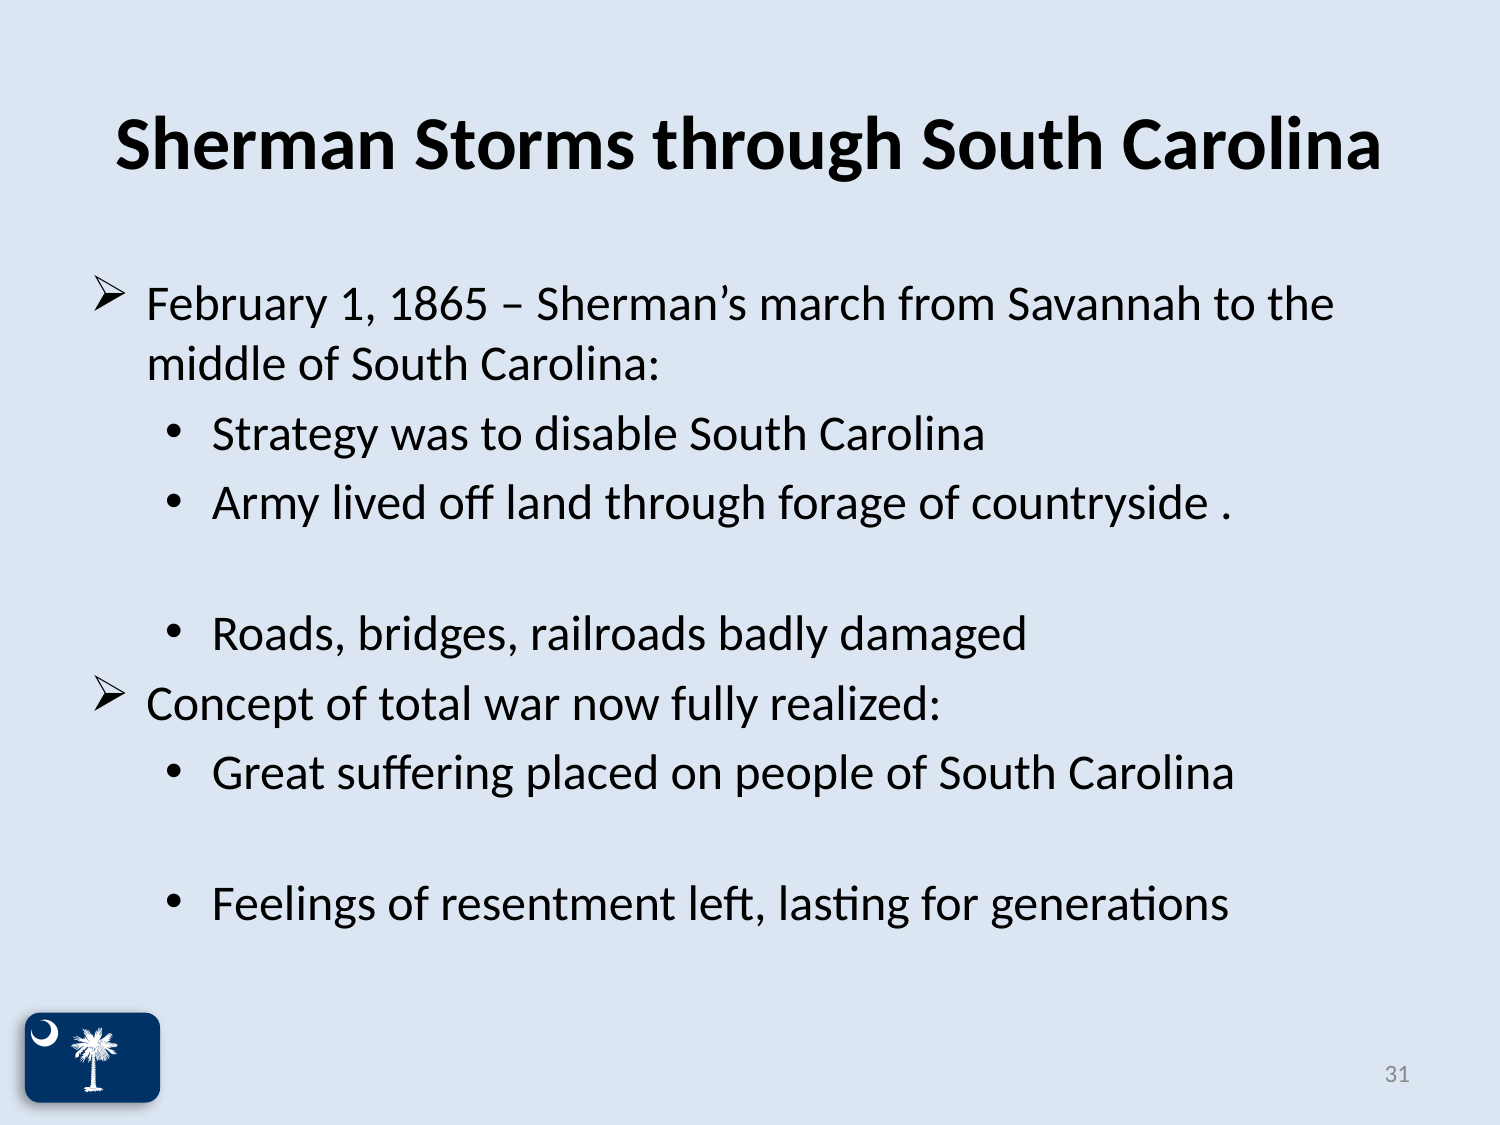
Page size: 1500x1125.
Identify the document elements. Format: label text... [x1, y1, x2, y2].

picture [24, 1012, 161, 1103]
title Sherman Storms through South Carolina [75, 45, 1425, 233]
slide_number 31 [1074, 1042, 1425, 1103]
list February 1, 1865 – Sherman’s march from Savannah to the middle of South Carolina: Strategy was to disable South Carolina Army lived off land through forage of countryside . Roads, bridges, railroads badly damaged Concept of total war now fully realized: Great suffering placed on people of South Carolina Feelings of resentment left, lasting for generations [75, 262, 1425, 1005]
